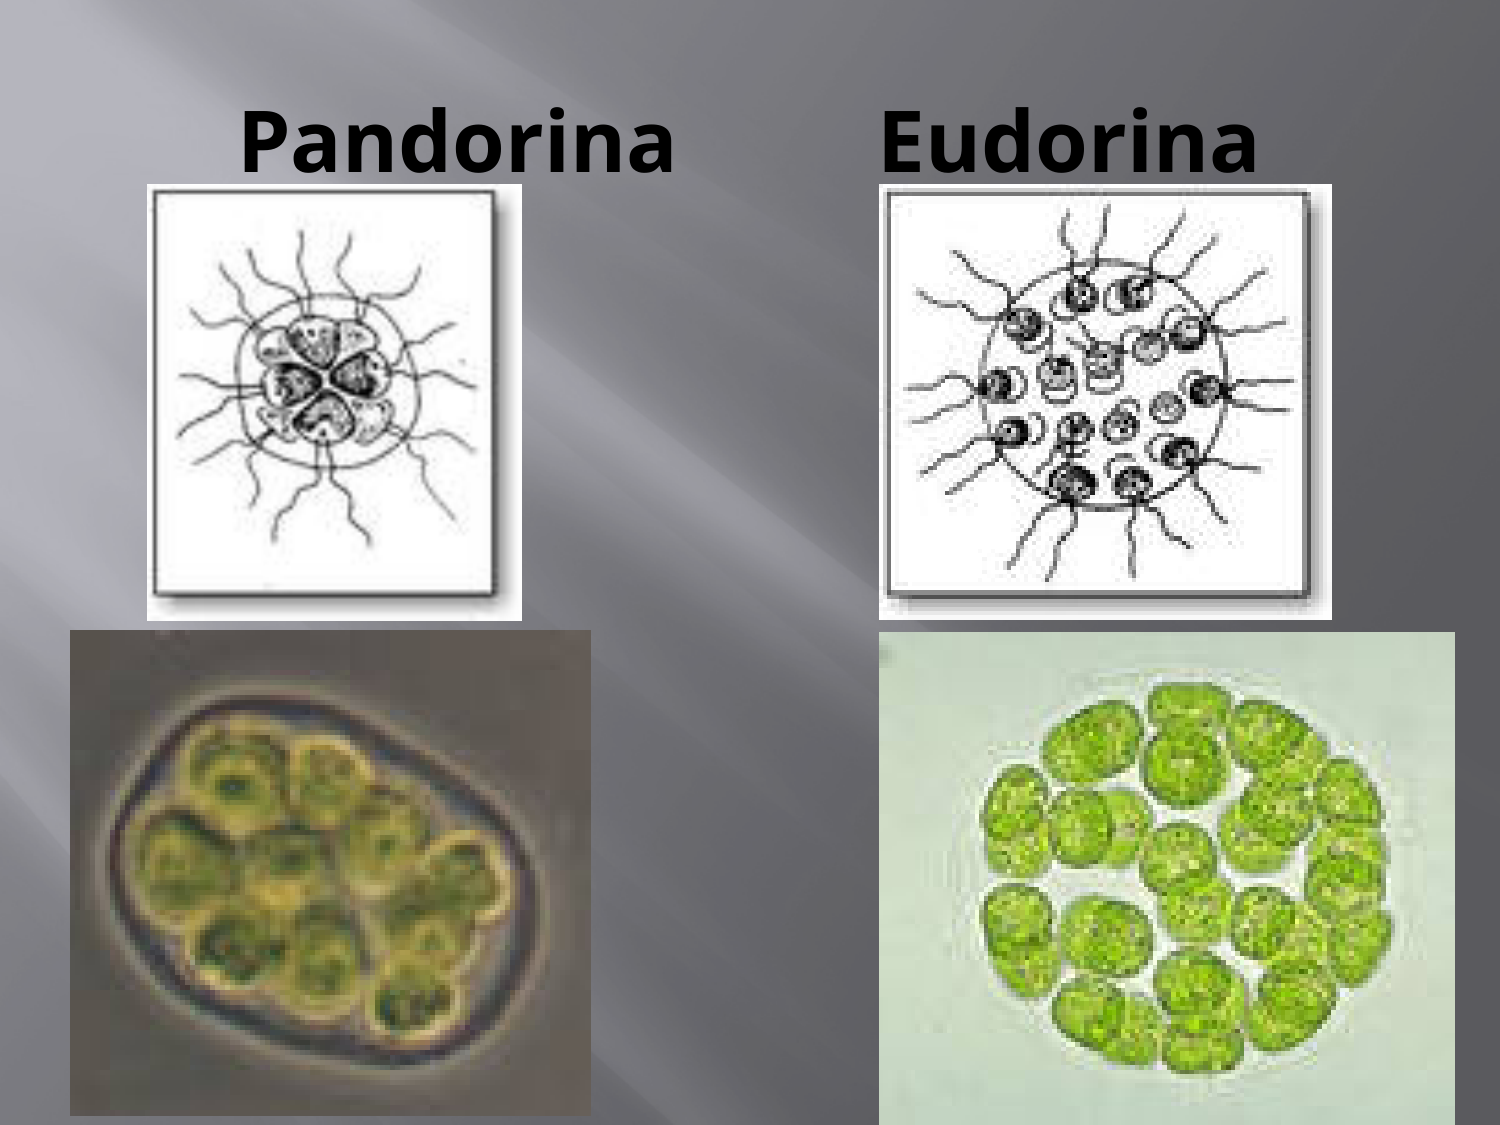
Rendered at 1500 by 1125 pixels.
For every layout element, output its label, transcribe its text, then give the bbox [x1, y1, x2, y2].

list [879, 184, 1332, 620]
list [879, 632, 1455, 1125]
title Pandorina Eudorina [75, 45, 1425, 233]
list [70, 629, 592, 1117]
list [147, 184, 522, 621]
